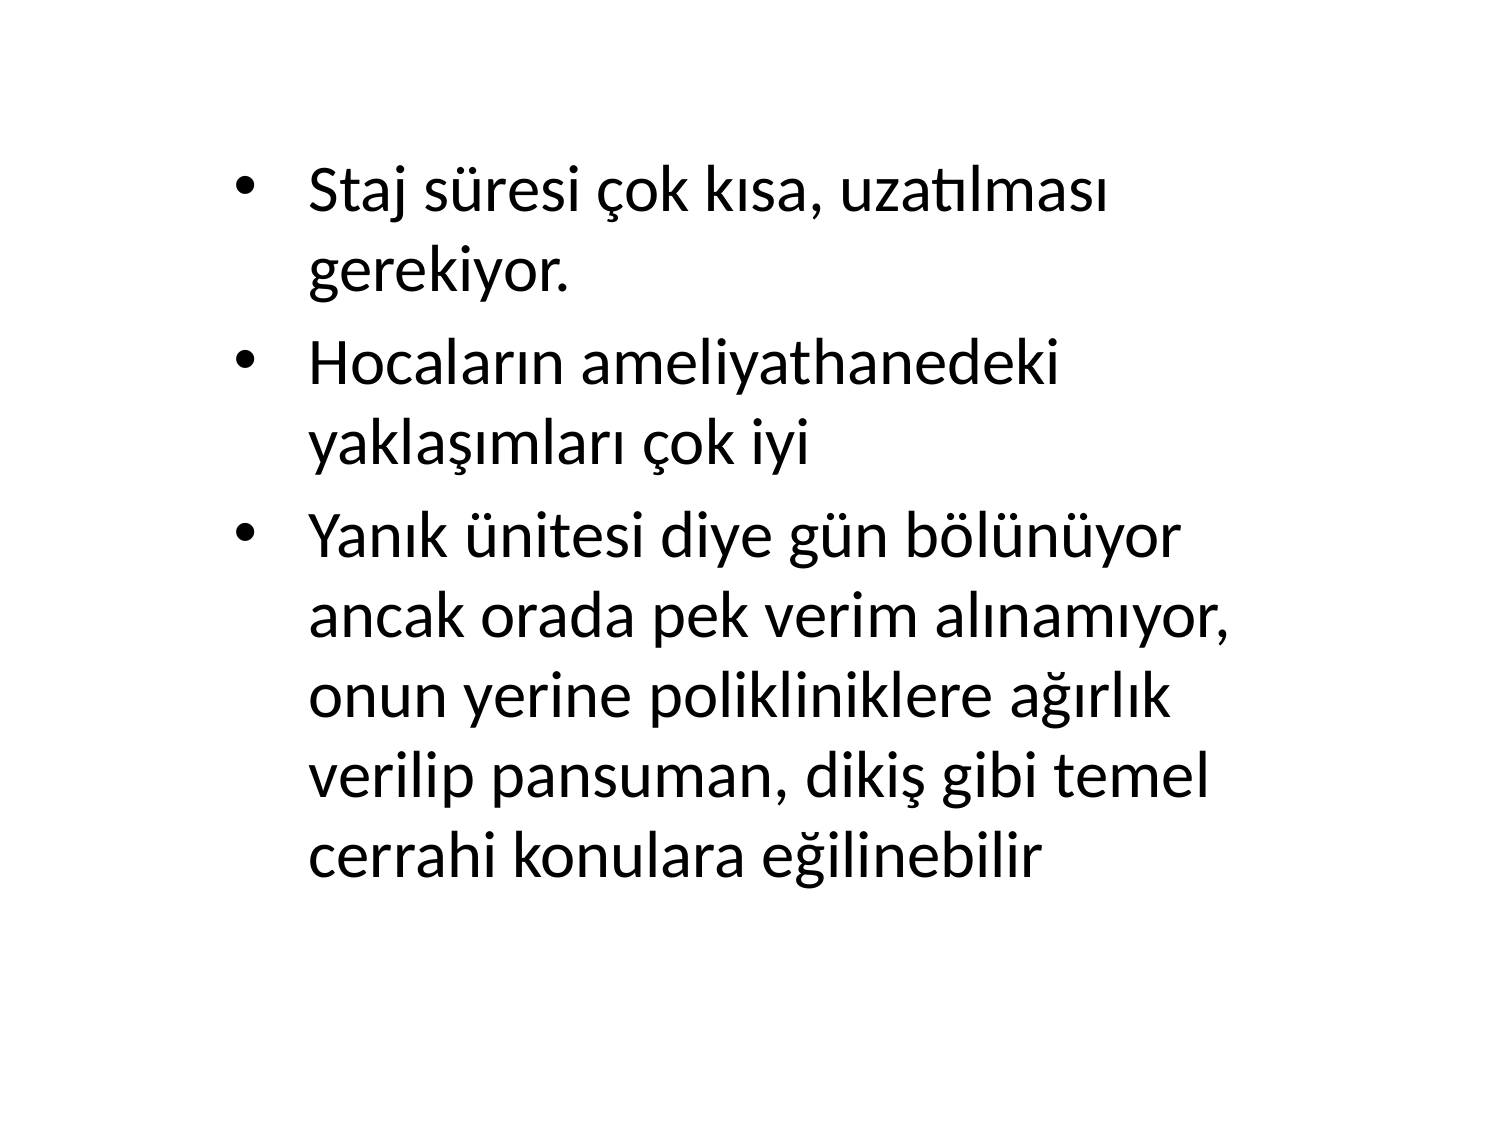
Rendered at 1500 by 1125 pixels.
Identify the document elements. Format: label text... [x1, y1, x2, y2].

subtitle Staj süresi çok kısa, uzatılması gerekiyor. Hocaların ameliyathanedeki yaklaşımları çok iyi Yanık ünitesi diye gün bölünüyor ancak orada pek verim alınamıyor, onun yerine polikliniklere ağırlık verilip pansuman, dikiş gibi temel cerrahi konulara eğilinebilir [218, 137, 1269, 1008]
